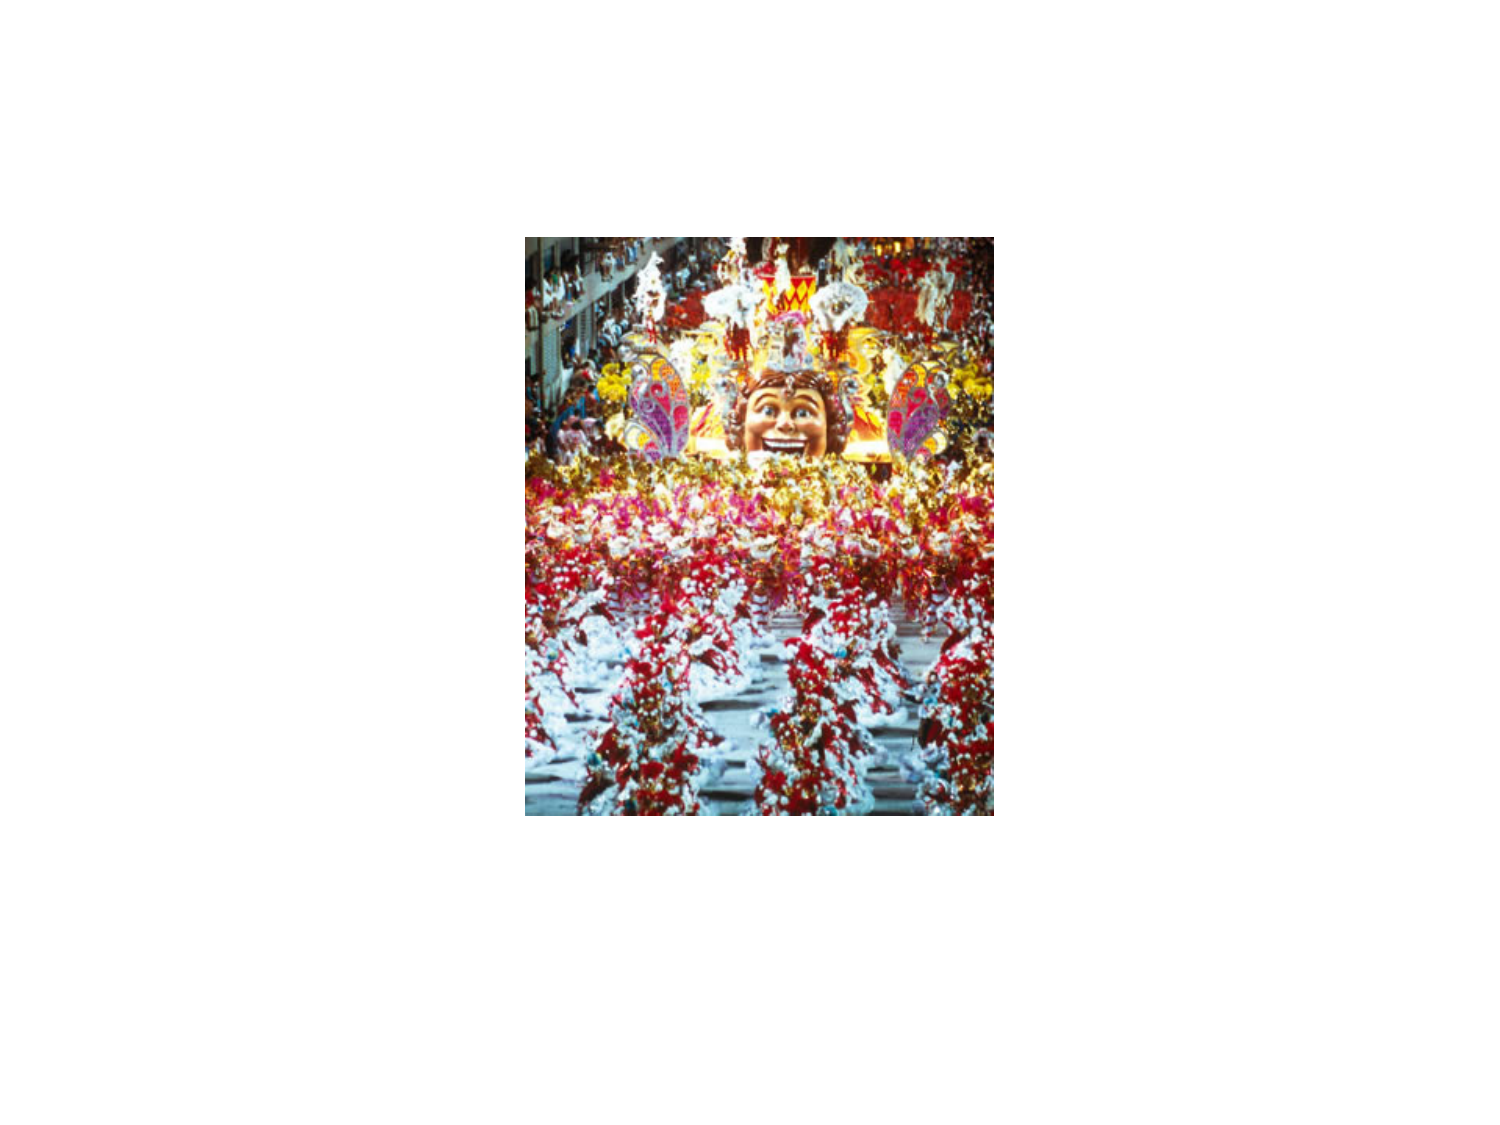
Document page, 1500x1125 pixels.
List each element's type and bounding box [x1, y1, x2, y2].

picture [524, 237, 994, 816]
